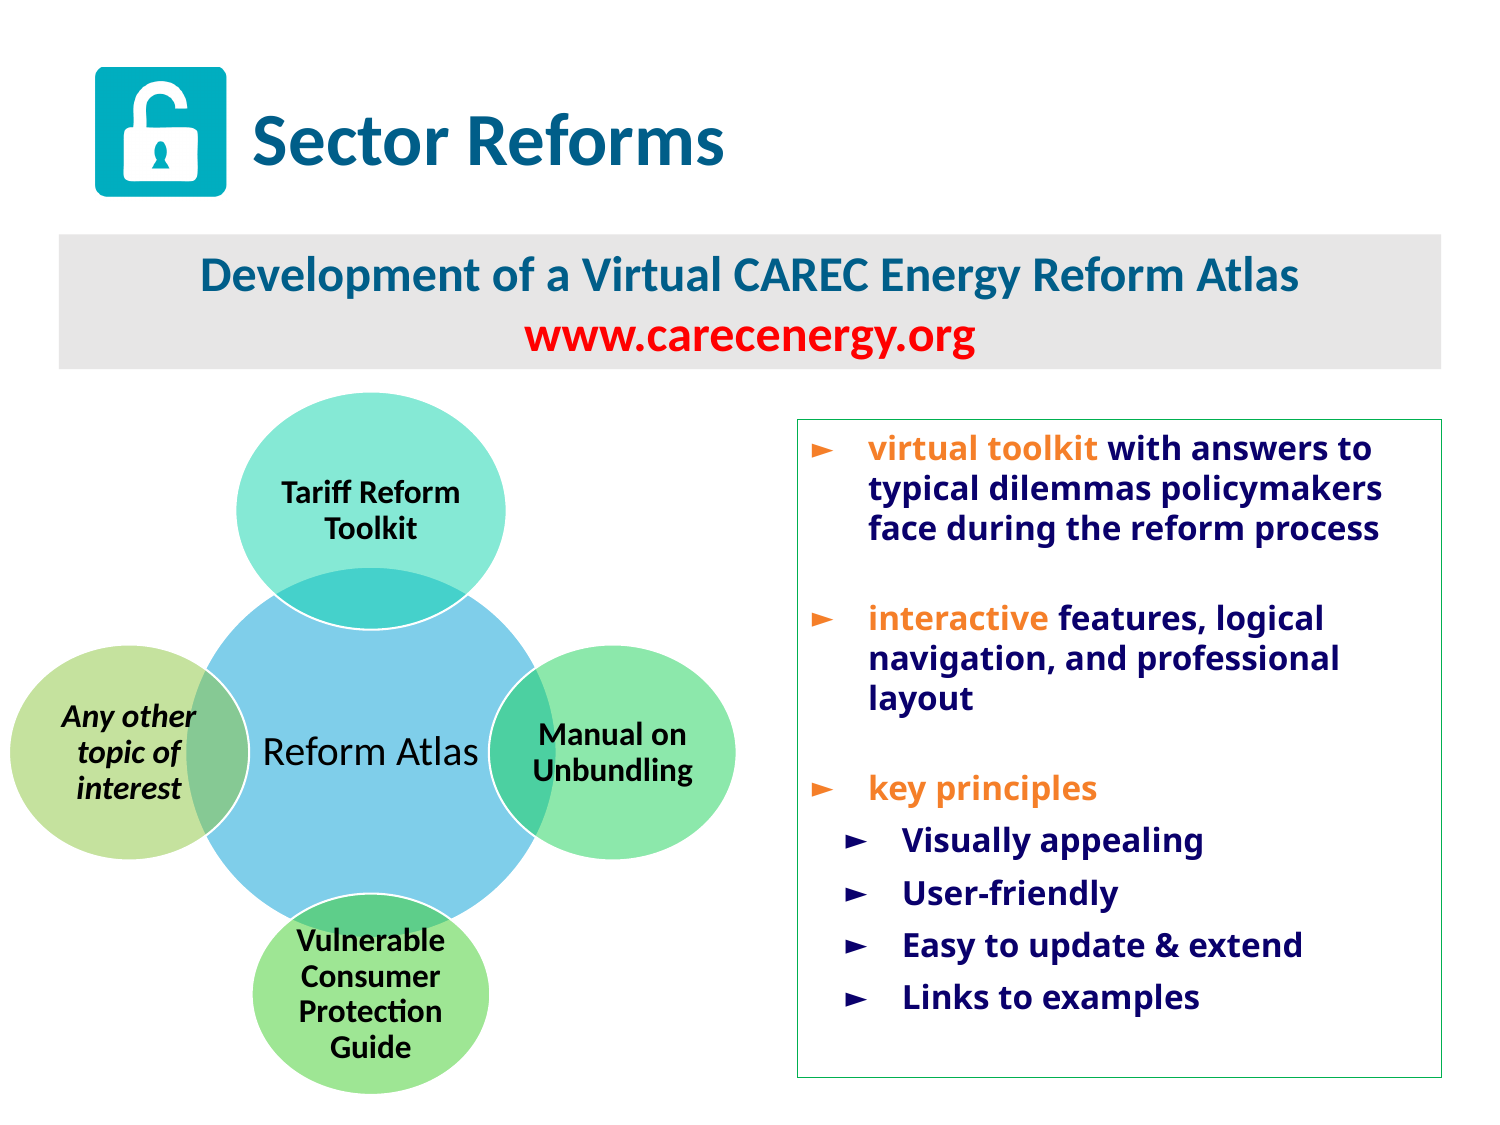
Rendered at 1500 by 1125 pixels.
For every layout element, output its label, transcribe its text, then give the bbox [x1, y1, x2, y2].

text_box virtual toolkit with answers to typical dilemmas policymakers face during the reform process interactive features, logical navigation, and professional layout key principles Visually appealing User-friendly Easy to update & extend Links to examples [908, 419, 1442, 1078]
text_box Sector Reforms [229, 82, 933, 188]
picture [94, 67, 229, 201]
text_box Development of a Virtual CAREC Energy Reform Atlas www.carecenergy.org [58, 234, 1442, 370]
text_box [0, 408, 908, 1079]
